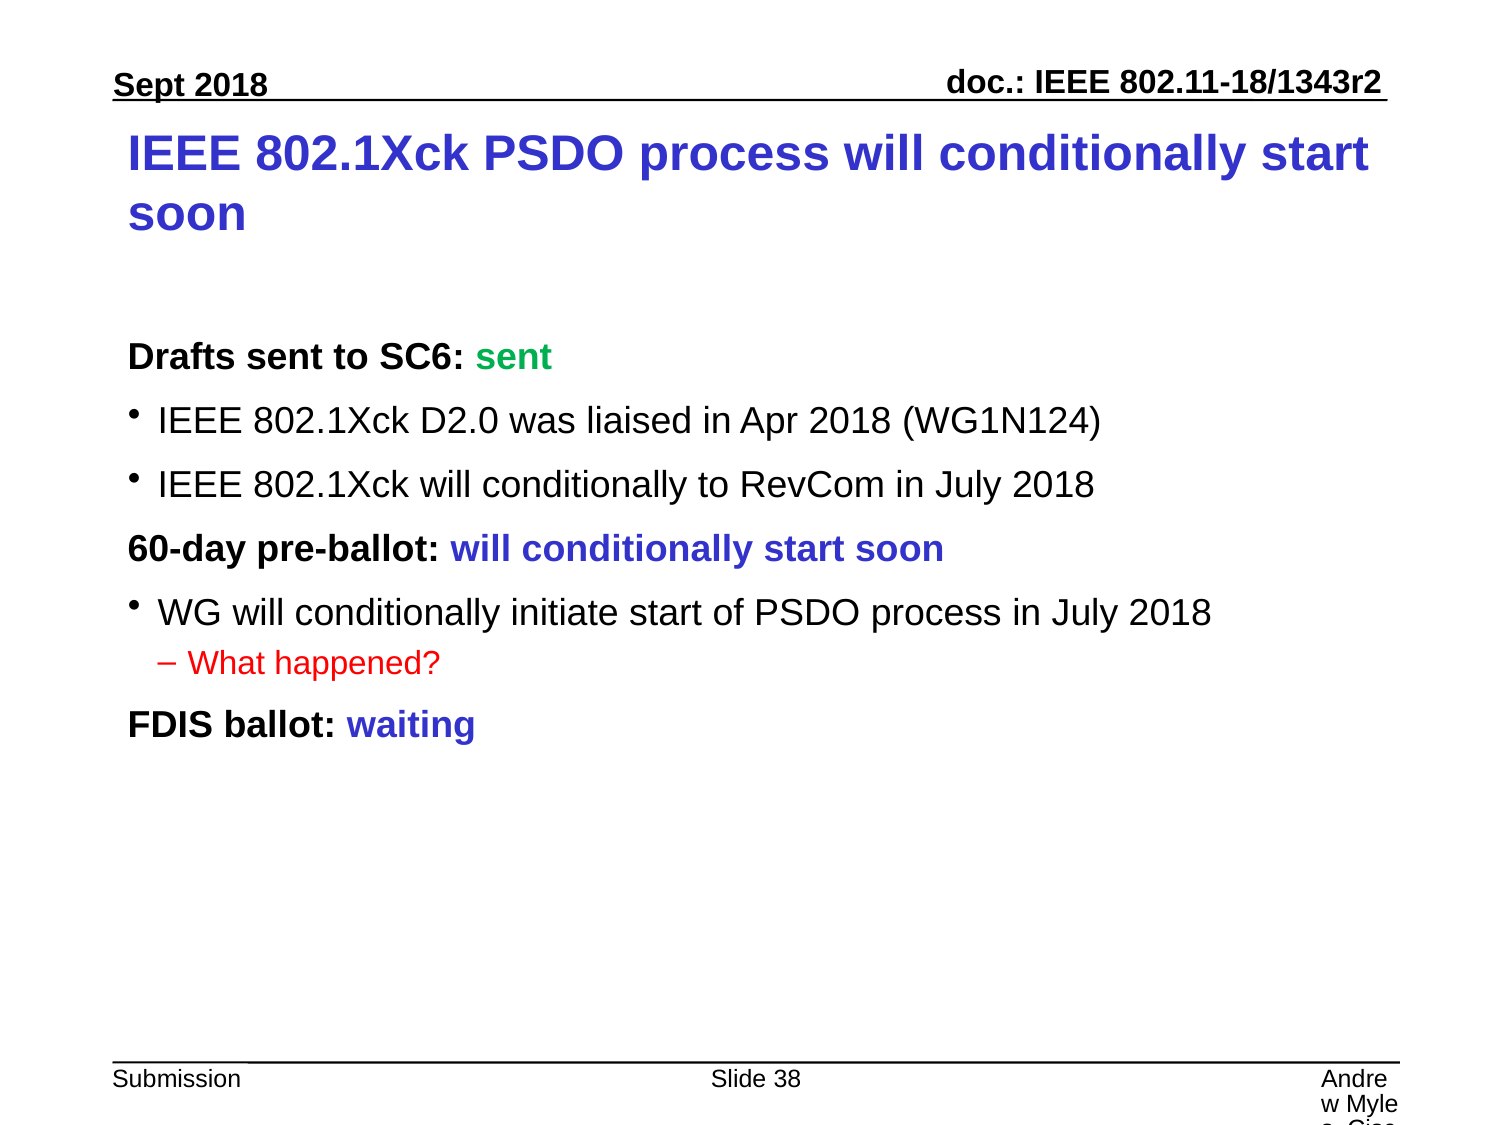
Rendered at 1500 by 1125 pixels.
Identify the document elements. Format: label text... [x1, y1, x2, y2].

slide_number Slide 38 [709, 1061, 803, 1093]
list Drafts sent to SC6: sent IEEE 802.1Xck D2.0 was liaised in Apr 2018 (WG1N124) IEEE 802.1Xck will conditionally to RevCom in July 2018 60-day pre-ballot: will conditionally start soon WG will conditionally initiate start of PSDO process in July 2018 What happened? FDIS ballot: waiting [112, 324, 1388, 1000]
footer Andrew Myles, Cisco [1320, 1061, 1402, 1093]
title IEEE 802.1Xck PSDO process will conditionally start soon [112, 112, 1388, 288]
